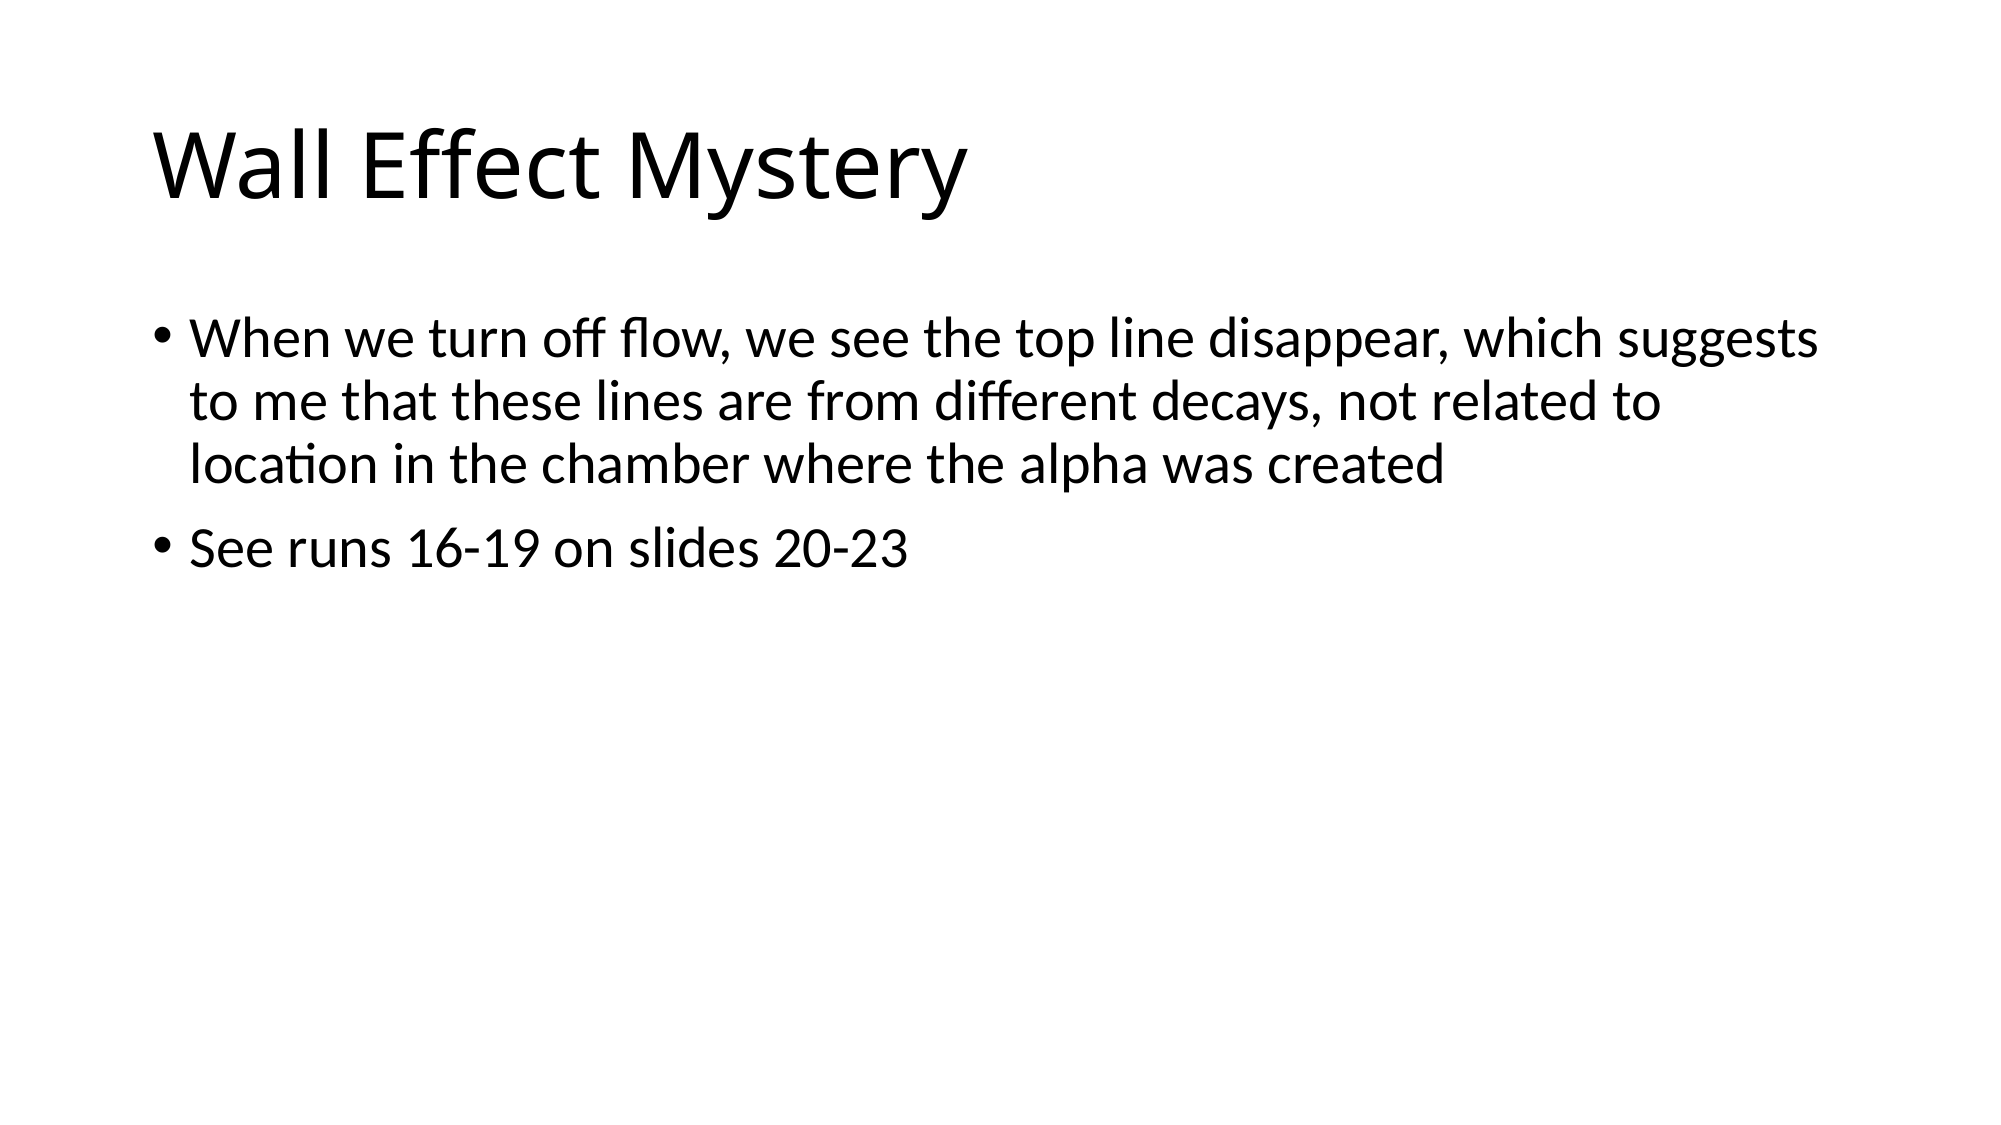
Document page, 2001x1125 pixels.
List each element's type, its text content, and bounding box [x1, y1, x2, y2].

list When we turn off flow, we see the top line disappear, which suggests to me that these lines are from different decays, not related to location in the chamber where the alpha was created See runs 16-19 on slides 20-23 [137, 299, 1863, 1014]
title Wall Effect Mystery [137, 59, 1863, 278]
